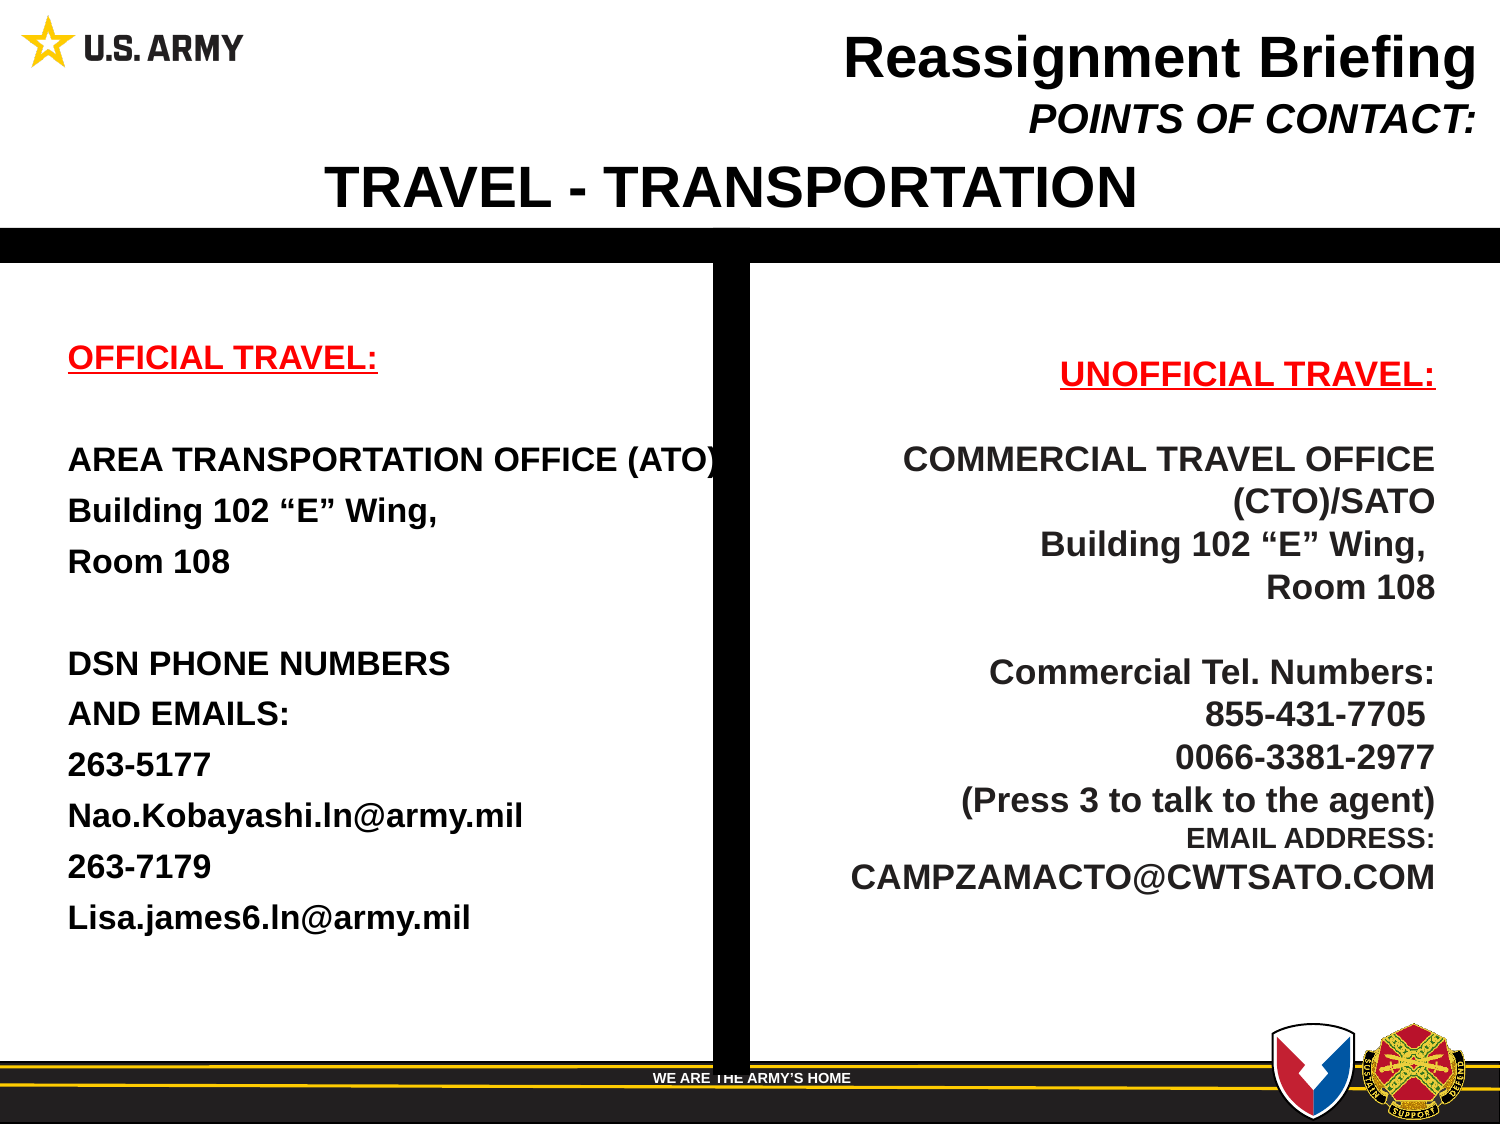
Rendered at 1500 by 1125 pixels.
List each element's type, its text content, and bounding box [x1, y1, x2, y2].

picture [1361, 1022, 1466, 1121]
text_box OFFICIAL TRAVEL: AREA TRANSPORTATION OFFICE (ATO) Building 102 “E” Wing, Room 108 DSN PHONE NUMBERS AND EMAILS: 263-5177 Nao.Kobayashi.ln@army.mil 263-7179 Lisa.james6.ln@army.mil [52, 333, 739, 970]
text_box [0, 227, 1500, 264]
text_box [712, 264, 751, 1076]
text_box TRAVEL - TRANSPORTATION [155, 148, 1308, 219]
text_box Reassignment Briefing POINTS OF CONTACT: [236, 0, 1478, 142]
picture [0, 0, 236, 93]
text_box UNOFFICIAL TRAVEL: COMMERCIAL TRAVEL OFFICE (CTO)/SATO Building 102 “E” Wing, Room 108 Commercial Tel. Numbers: 855-431-7705 0066-3381-2977 (Press 3 to talk to the agent) EMAIL ADDRESS: CAMPZAMACTO@CWTSATO.COM [747, 350, 1436, 1116]
